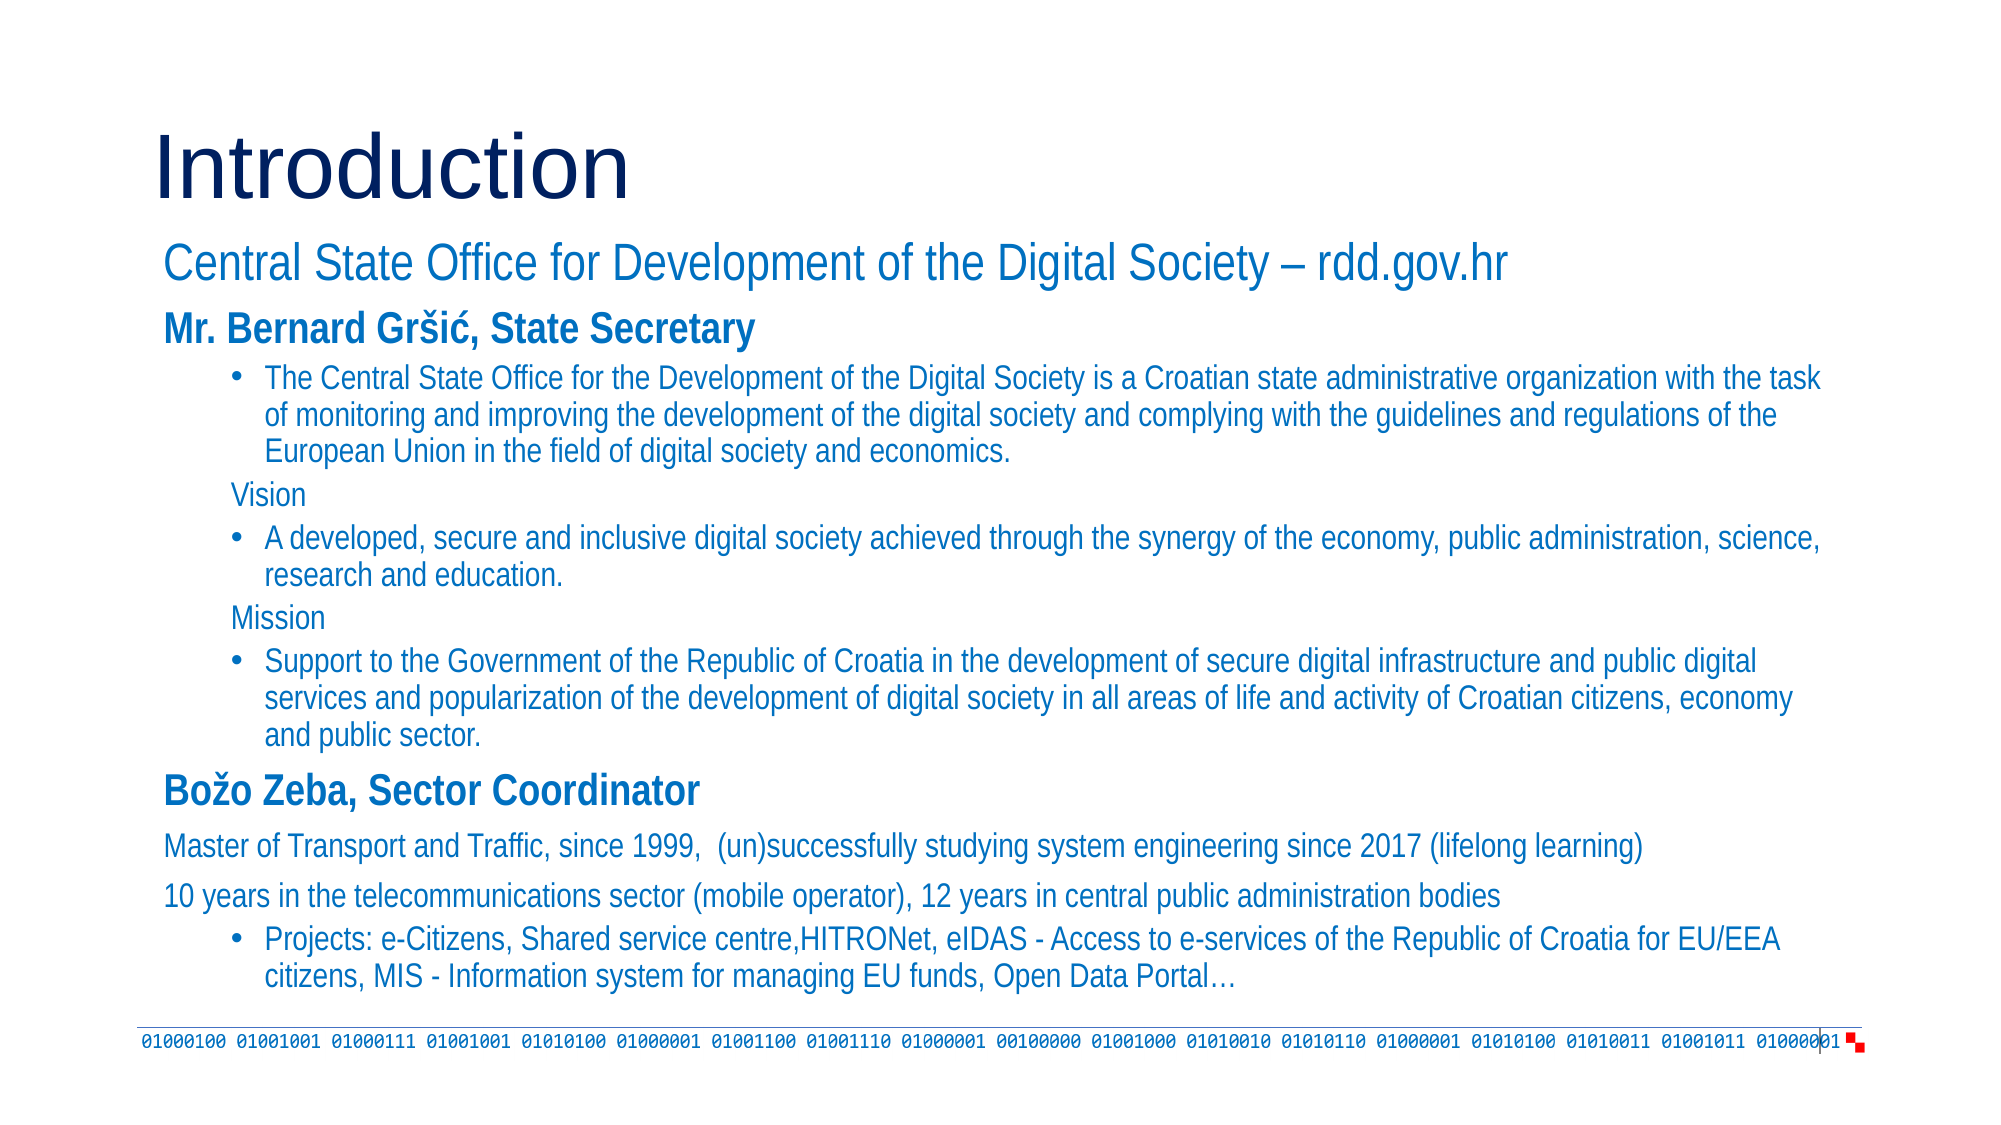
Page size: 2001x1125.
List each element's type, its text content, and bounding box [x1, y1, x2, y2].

picture [137, 1025, 1869, 1061]
list Central State Office for Development of the Digital Society – rdd.gov.hr Mr. Bernard Gršić, State Secretary The Central State Office for the Development of the Digital Society is a Croatian state administrative organization with the task of monitoring and improving the development of the digital society and complying with the guidelines and regulations of the European Union in the field of digital society and economics. Vision A developed, secure and inclusive digital society achieved through the synergy of the economy, public administration, science, research and education. Mission Support to the Government of the Republic of Croatia in the development of secure digital infrastructure and public digital services and popularization of the development of digital society in all areas of life and activity of Croatian citizens, economy and public sector. Božo Zeba, Sector Coordinator Master of Transport and Traffic, since 1999, (un)successfully studying system engineering since 2017 (lifelong learning) 10 years in the telecommunications sector (mobile operator), 12 years in central public administration bodies Projects: e-Citizens, Shared service centre,HITRONet, eIDAS - Access to e-services of the Republic of Croatia for EU/EEA citizens, MIS - Information system for managing EU funds, Open Data Portal… [148, 228, 1863, 1012]
title Introduction [137, 59, 1863, 278]
